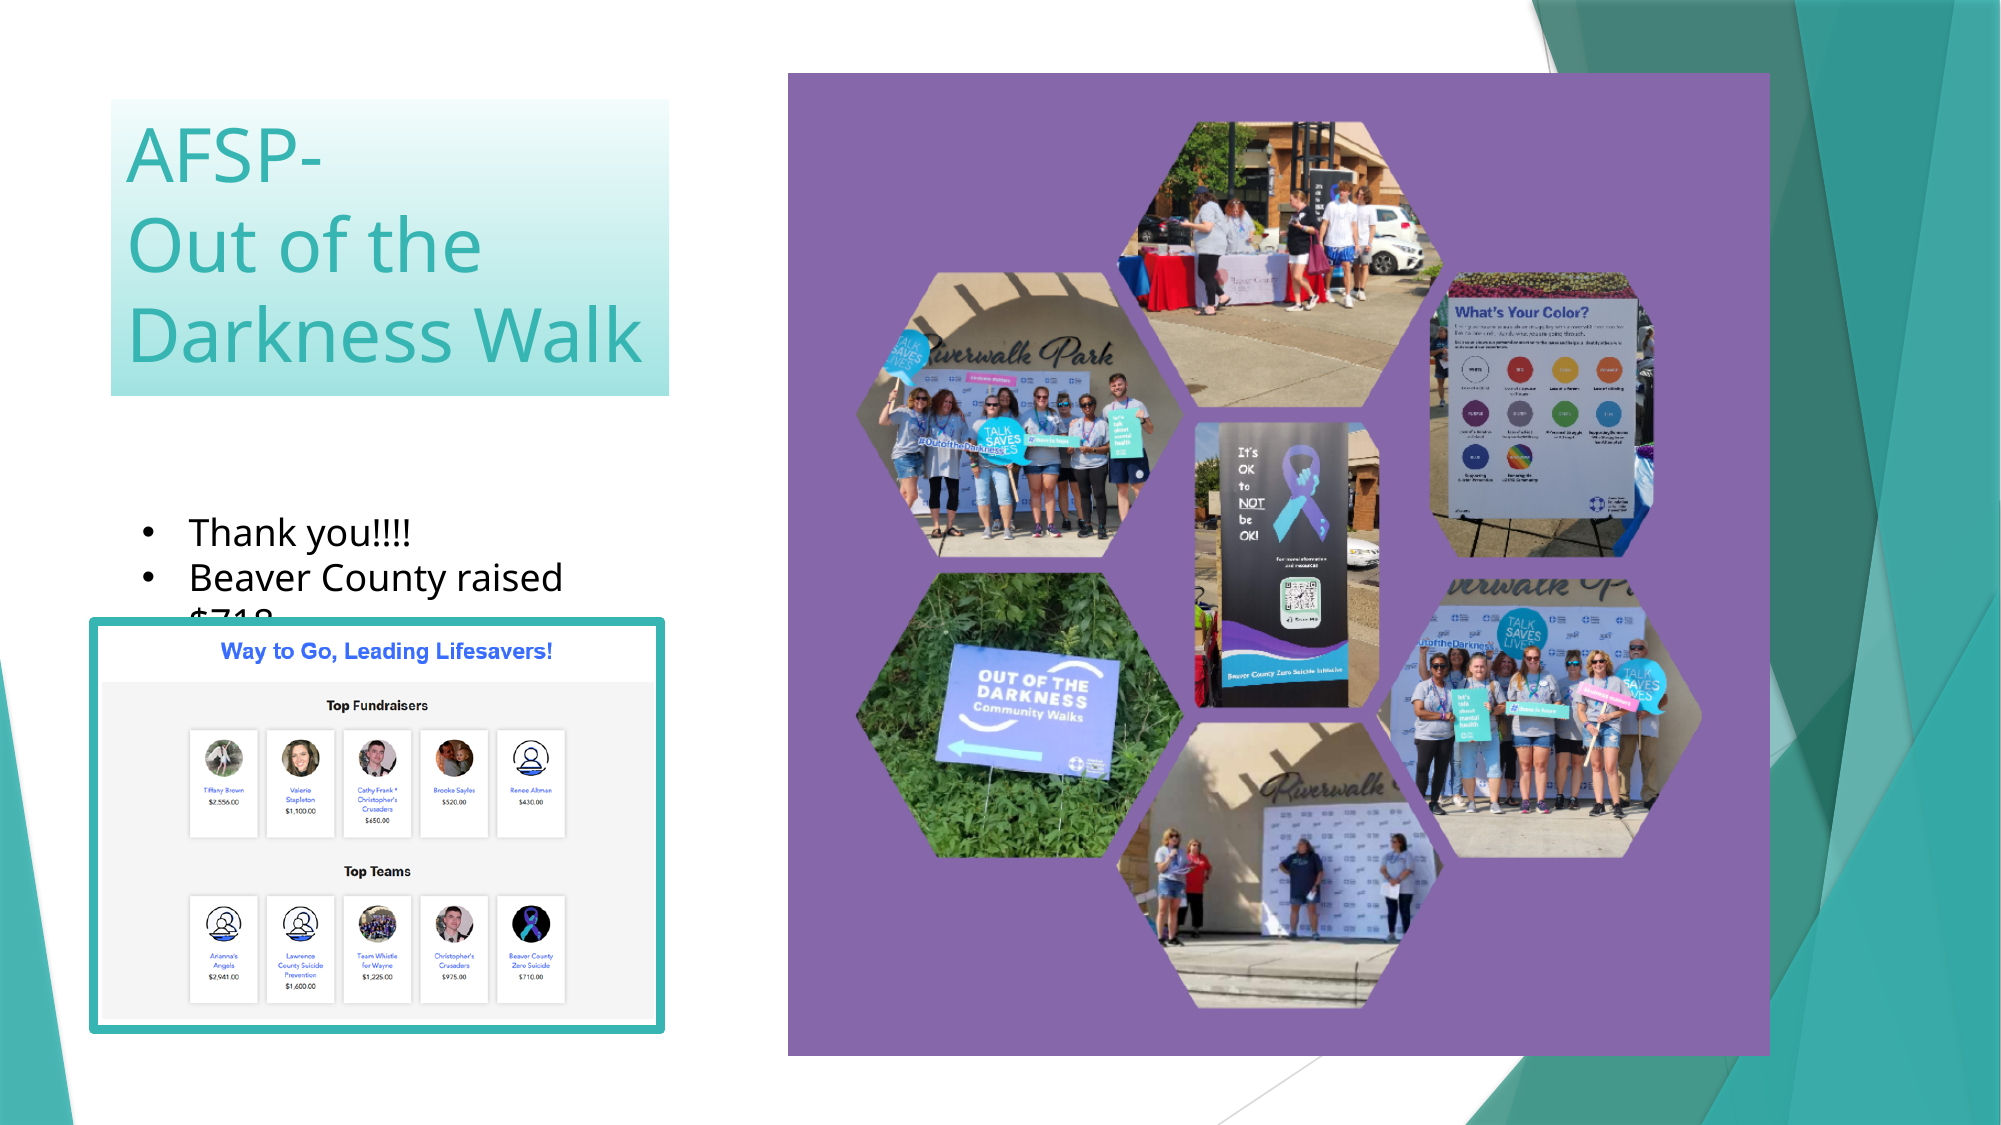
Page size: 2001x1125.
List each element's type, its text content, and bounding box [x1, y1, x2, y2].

picture [97, 625, 657, 1026]
text_box Thank you!!!! Beaver County raised $718 [127, 501, 670, 652]
title AFSP- Out of the Darkness Walk [111, 99, 670, 396]
picture [787, 73, 1771, 1057]
